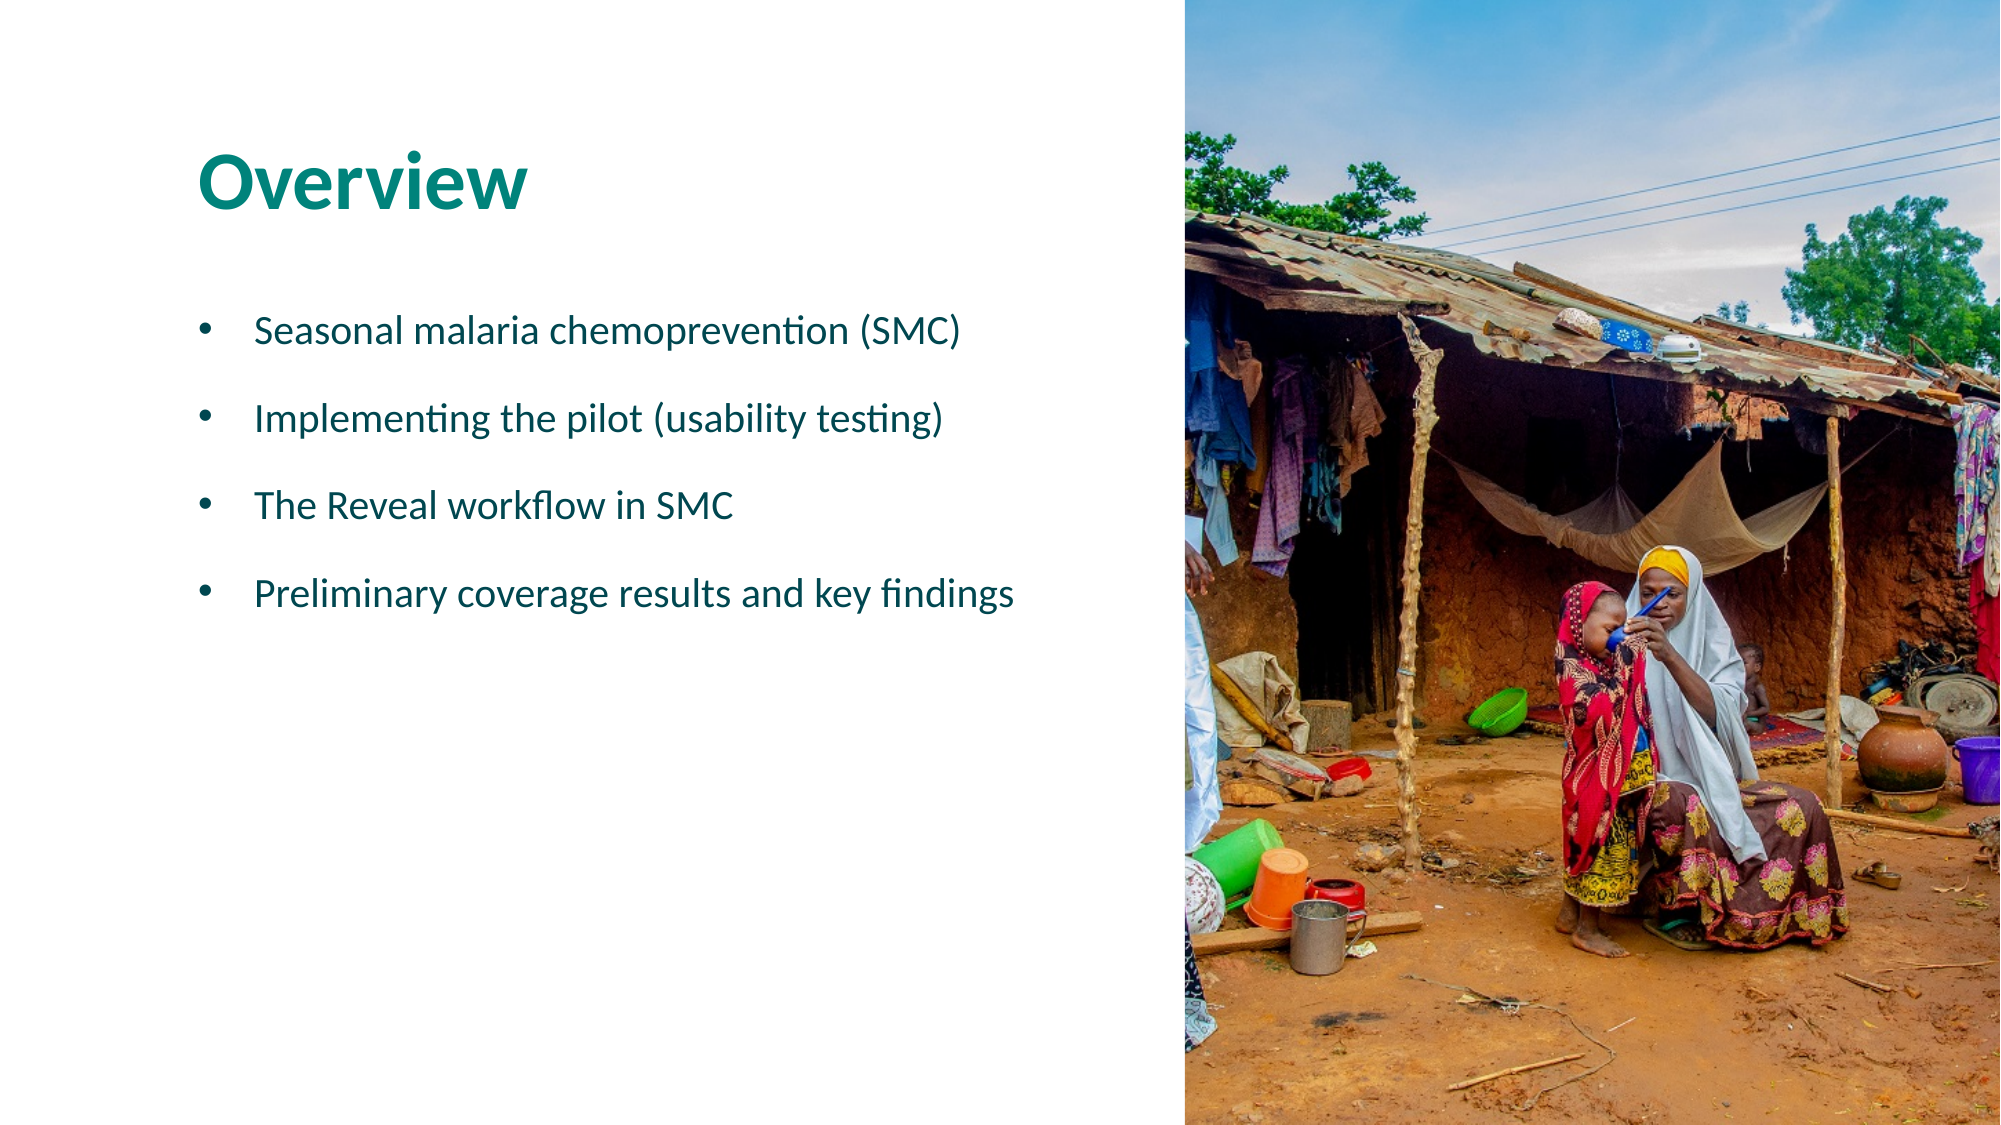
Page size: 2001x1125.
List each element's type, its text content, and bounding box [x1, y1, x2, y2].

list Seasonal malaria chemoprevention (SMC) Implementing the pilot (usability testing) The Reveal workflow in SMC Preliminary coverage results and key findings [183, 295, 1054, 1038]
title Overview [183, 129, 1084, 236]
picture [1184, 0, 2000, 1125]
